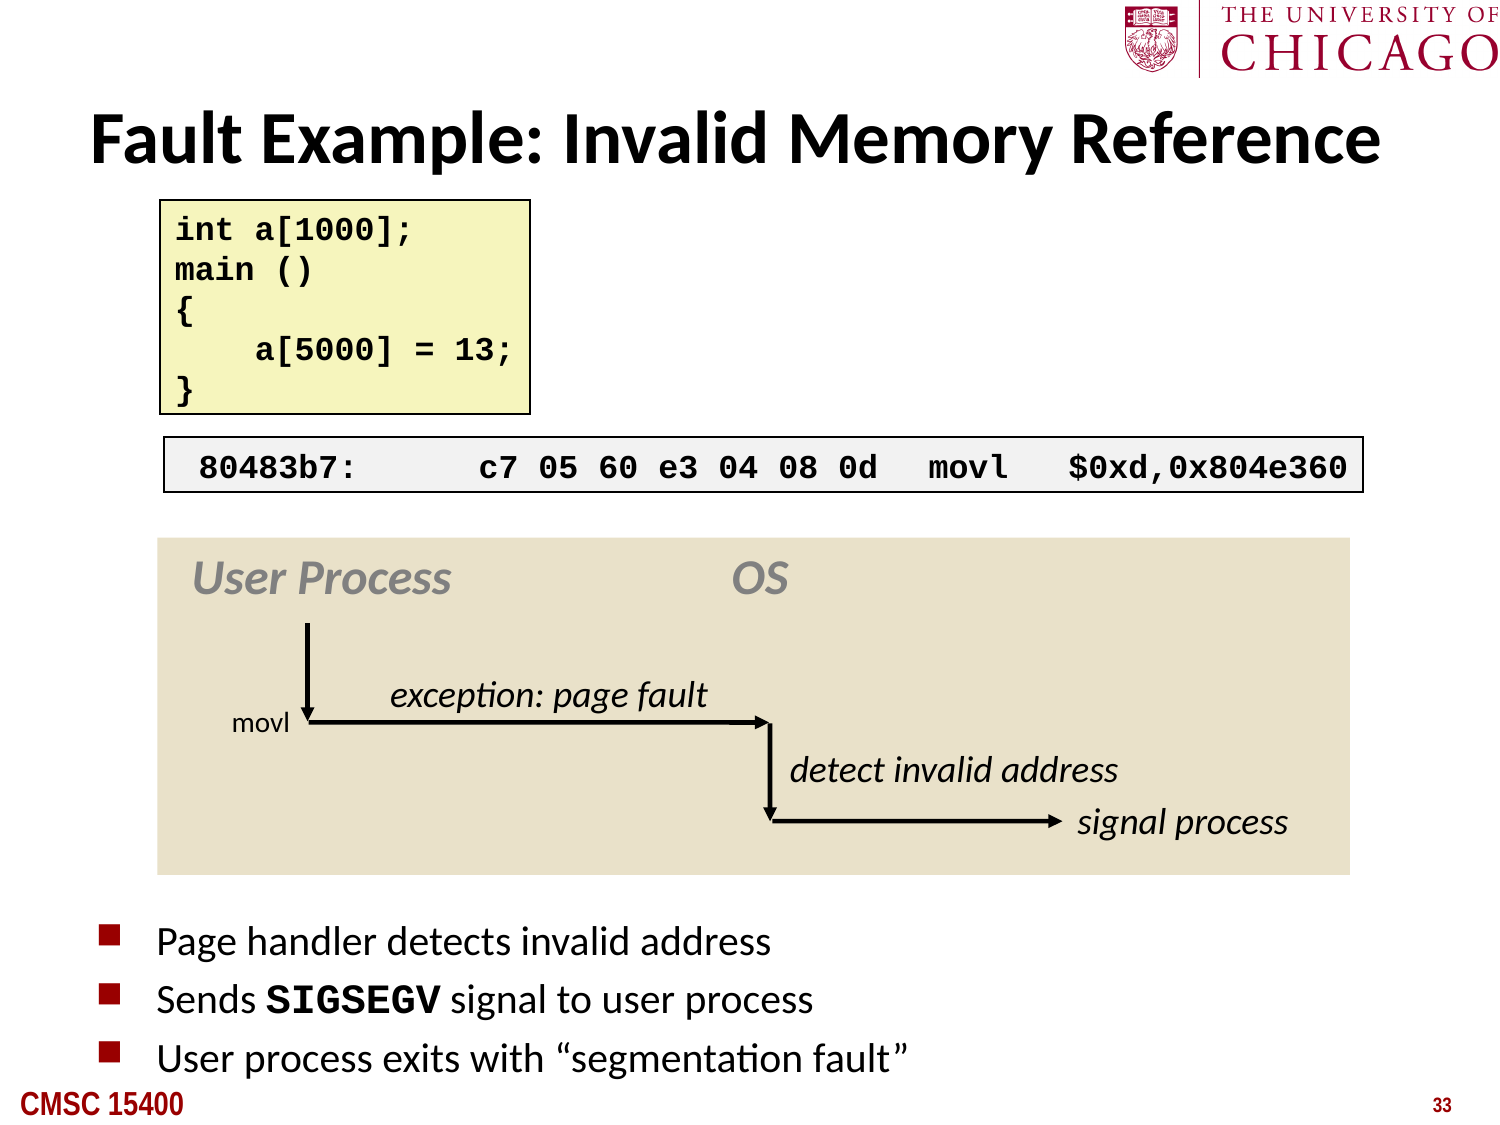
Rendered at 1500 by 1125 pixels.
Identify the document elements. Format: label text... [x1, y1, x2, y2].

title Fault Example: Invalid Memory Reference [74, 87, 1500, 179]
text_box 80483b7: c7 05 60 e3 04 08 0d movl $0xd,0x804e360 [163, 437, 1364, 493]
text_box [306, 623, 314, 722]
text_box [772, 814, 1062, 828]
text_box movl [216, 695, 306, 746]
text_box [157, 537, 1350, 875]
text_box OS [716, 537, 804, 612]
text_box [763, 723, 777, 822]
text_box exception: page fault [375, 662, 724, 722]
picture [1125, 0, 1498, 78]
text_box [308, 716, 769, 729]
text_box signal process [1062, 789, 1325, 850]
text_box detect invalid address [774, 737, 1150, 797]
text_box User Process [176, 537, 467, 612]
text_box int a[1000]; main () { a[5000] = 13; } [159, 199, 530, 415]
list Page handler detects invalid address Sends SIGSEGV signal to user process User process exits with “segmentation fault” [84, 906, 1186, 1113]
